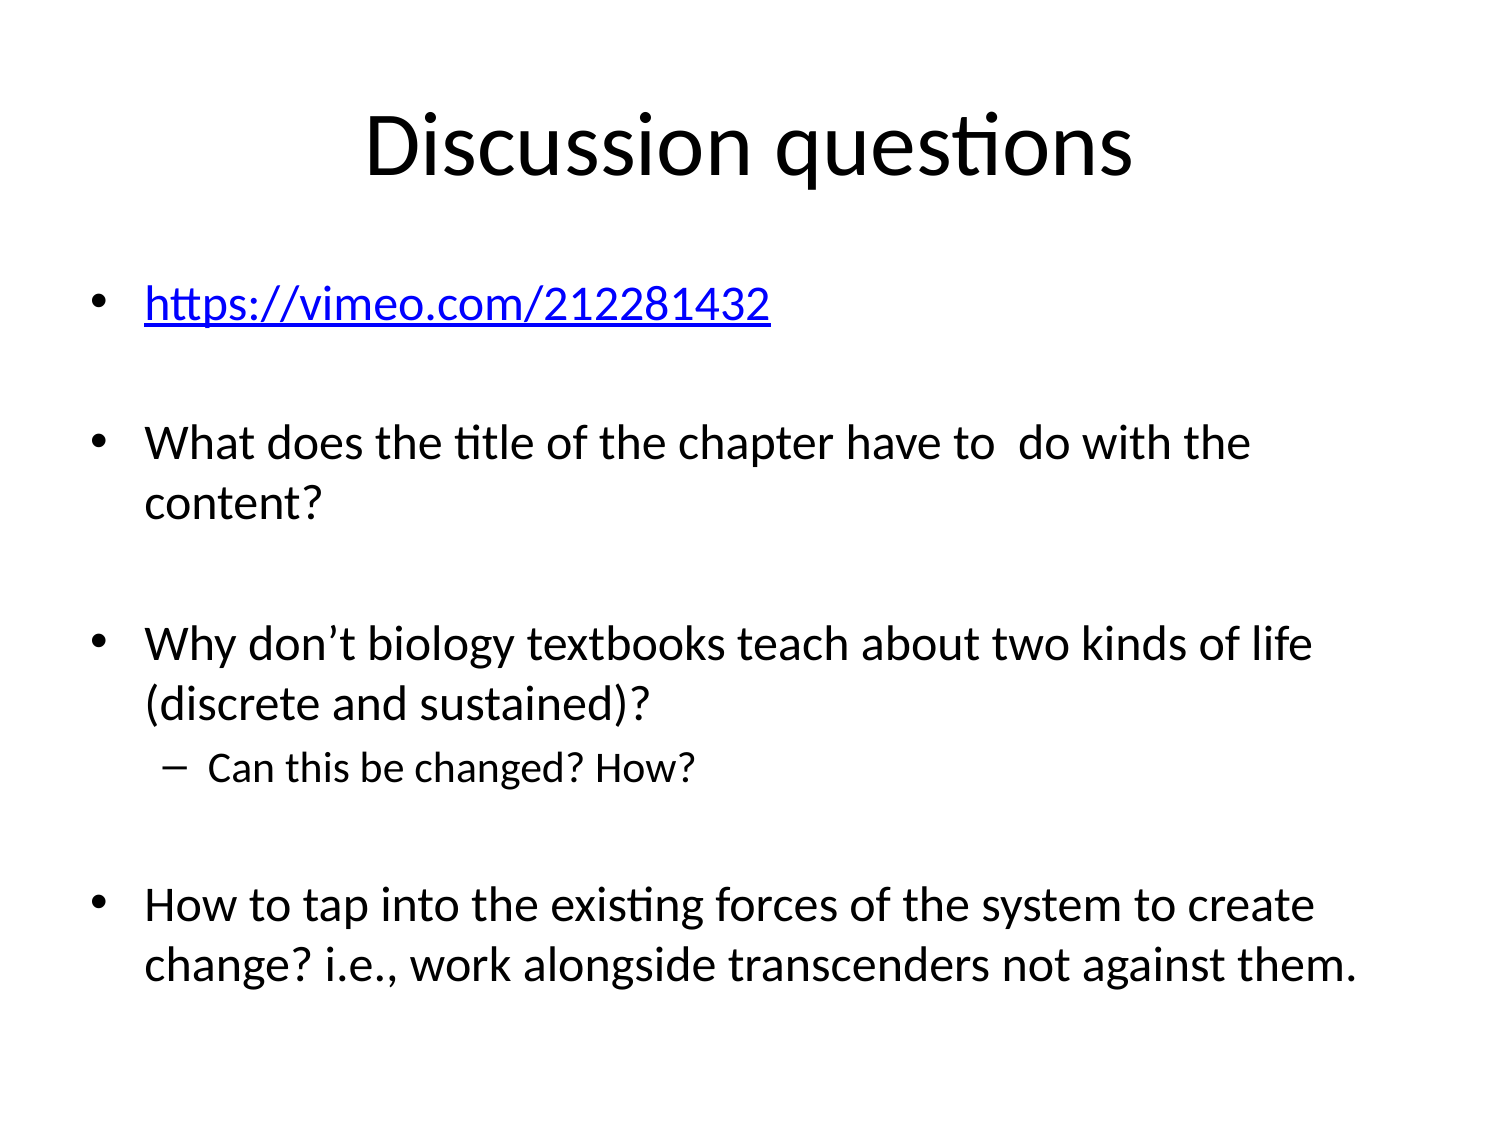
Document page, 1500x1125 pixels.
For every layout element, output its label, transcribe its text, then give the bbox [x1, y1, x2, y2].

list https://vimeo.com/212281432 What does the title of the chapter have to do with the content? Why don’t biology textbooks teach about two kinds of life (discrete and sustained)? Can this be changed? How? How to tap into the existing forces of the system to create change? i.e., work alongside transcenders not against them. [75, 262, 1425, 1005]
title Discussion questions [75, 45, 1425, 233]
